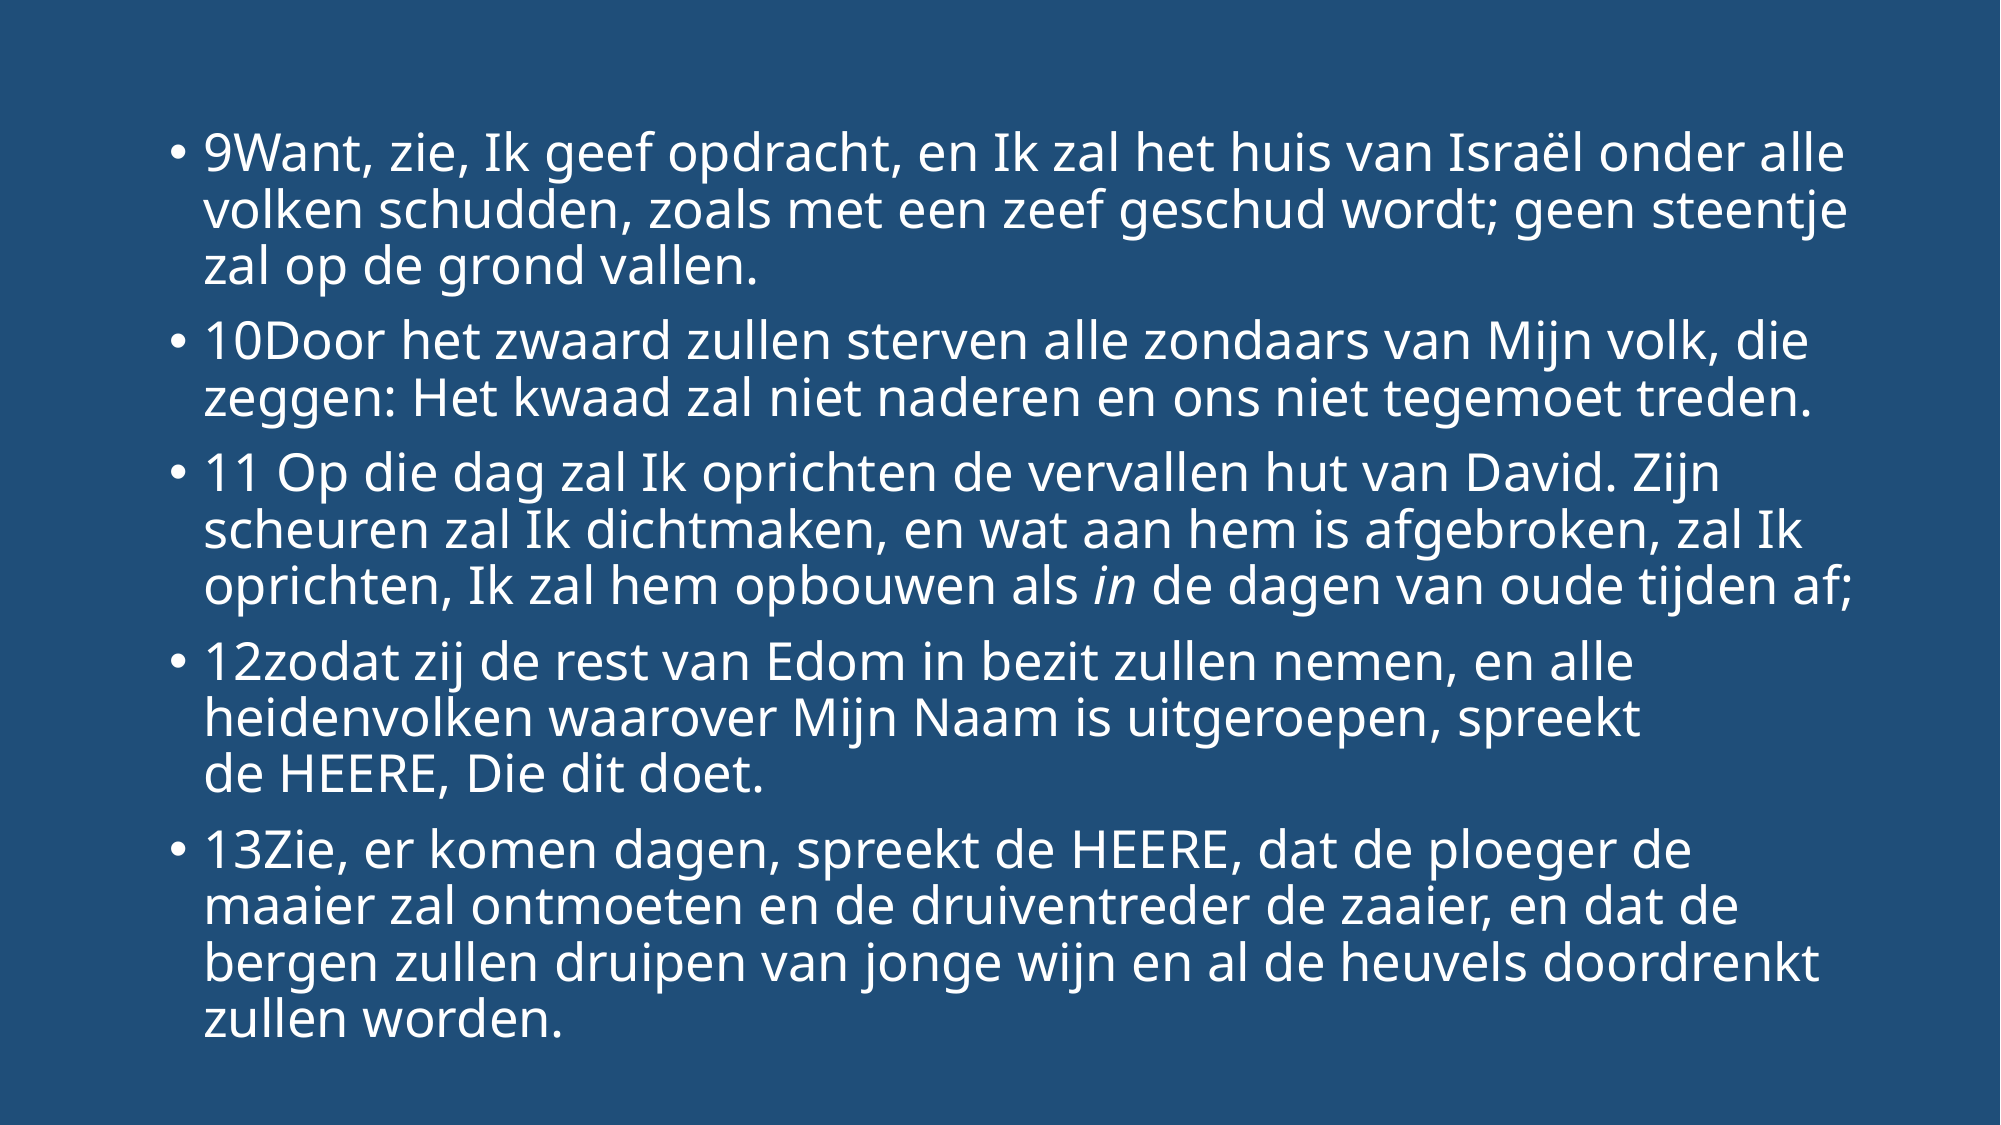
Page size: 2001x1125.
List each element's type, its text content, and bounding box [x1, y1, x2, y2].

list 9Want, zie, Ik geef opdracht, en Ik zal het huis van Israël onder alle volken schudden, zoals met een zeef geschud wordt; geen steentje zal op de grond vallen. 10Door het zwaard zullen sterven alle zondaars van Mijn volk, die zeggen: Het kwaad zal niet naderen en ons niet tegemoet treden. 11 Op die dag zal Ik oprichten de vervallen hut van David. Zijn scheuren zal Ik dichtmaken, en wat aan hem is afgebroken, zal Ik oprichten, Ik zal hem opbouwen als in de dagen van oude tijden af; 12zodat zij de rest van Edom in bezit zullen nemen, en alle heidenvolken waarover Mijn Naam is uitgeroepen, spreekt de HEERE, Die dit doet. 13Zie, er komen dagen, spreekt de HEERE, dat de ploeger de maaier zal ontmoeten en de druiventreder de zaaier, en dat de bergen zullen druipen van jonge wijn en al de heuvels doordrenkt zullen worden. [154, 118, 1880, 1081]
